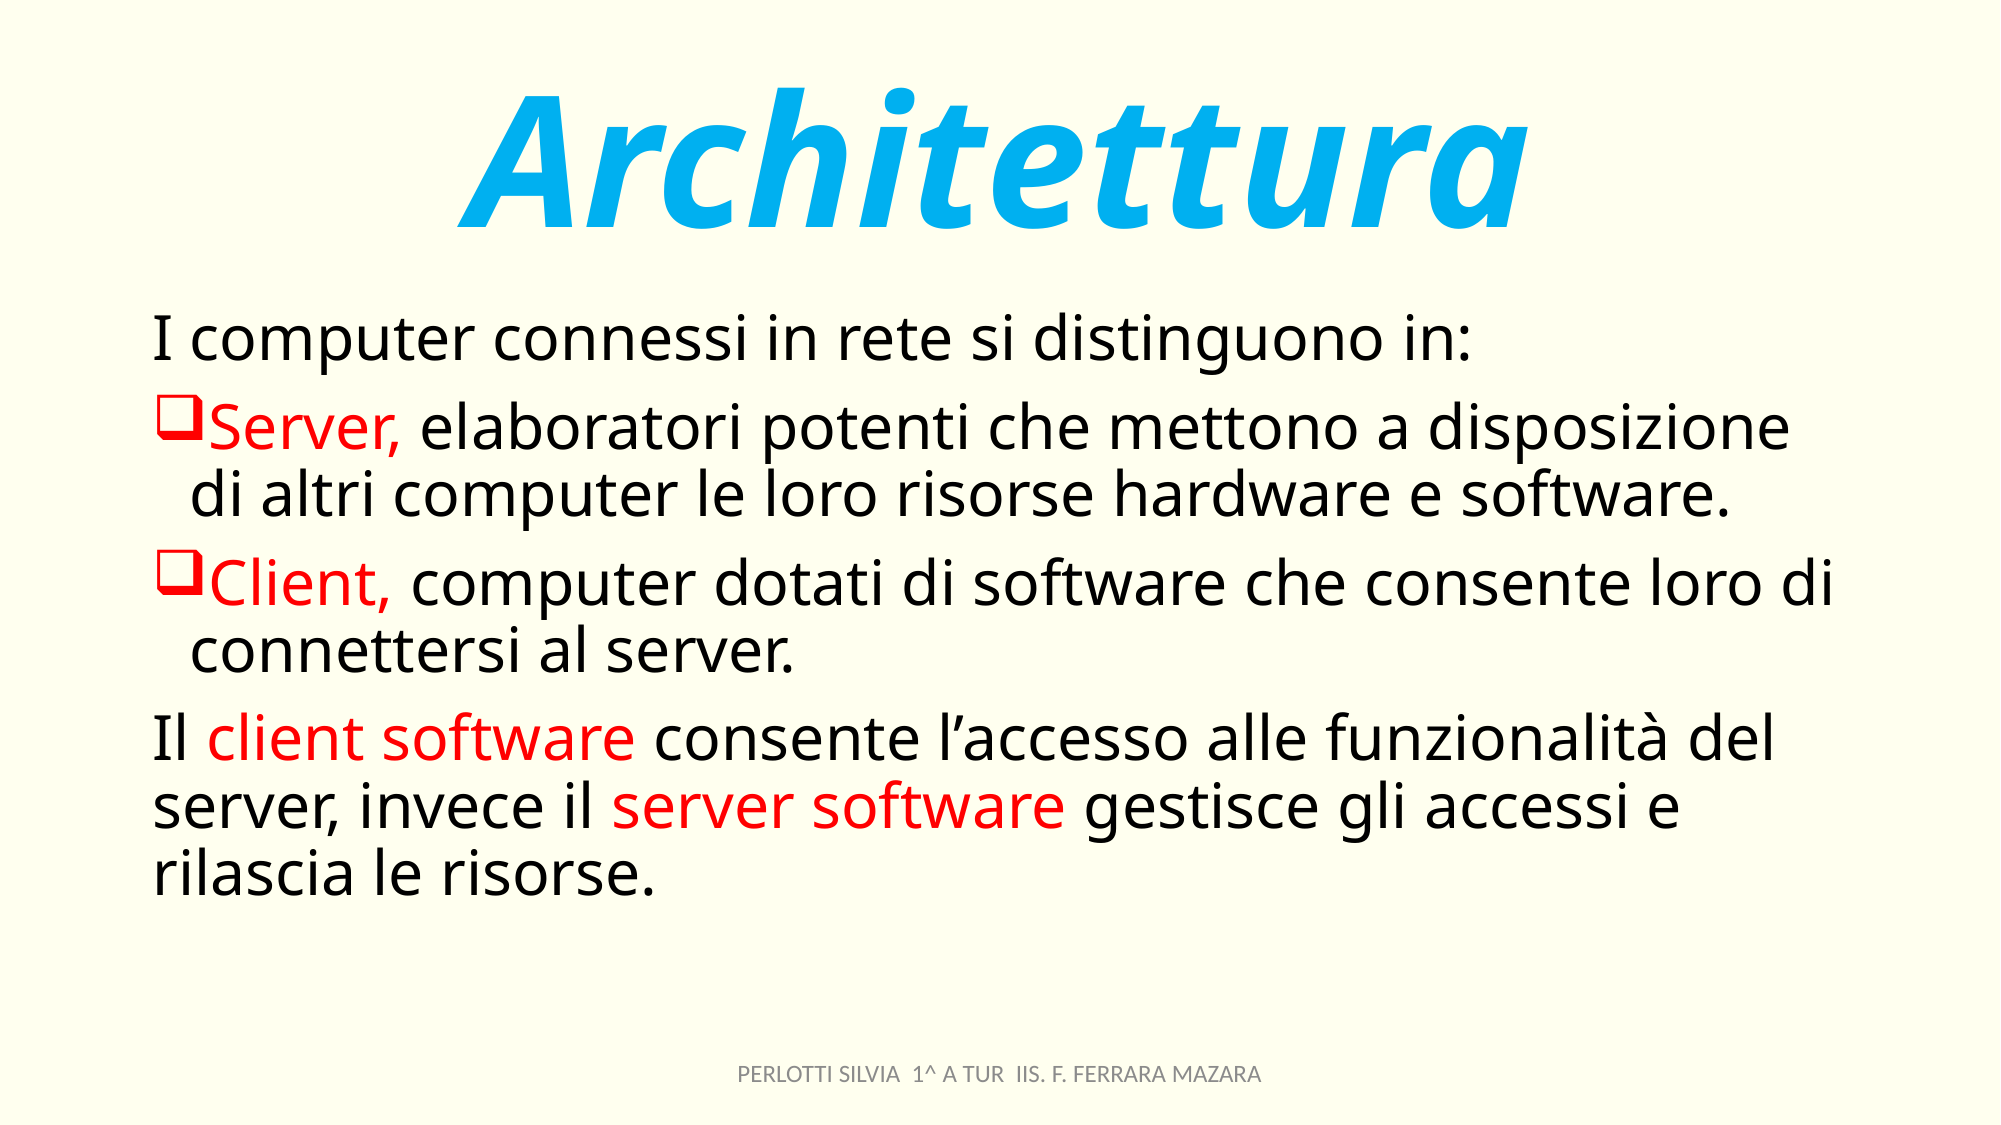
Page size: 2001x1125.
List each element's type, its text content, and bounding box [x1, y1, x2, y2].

footer PERLOTTI SILVIA 1^ A TUR IIS. F. FERRARA MAZARA [662, 1042, 1338, 1103]
title Architettura [137, 59, 1863, 278]
list I computer connessi in rete si distinguono in: Server, elaboratori potenti che mettono a disposizione di altri computer le loro risorse hardware e software. Client, computer dotati di software che consente loro di connettersi al server. Il client software consente l’accesso alle funzionalità del server, invece il server software gestisce gli accessi e rilascia le risorse. [137, 299, 1863, 1014]
